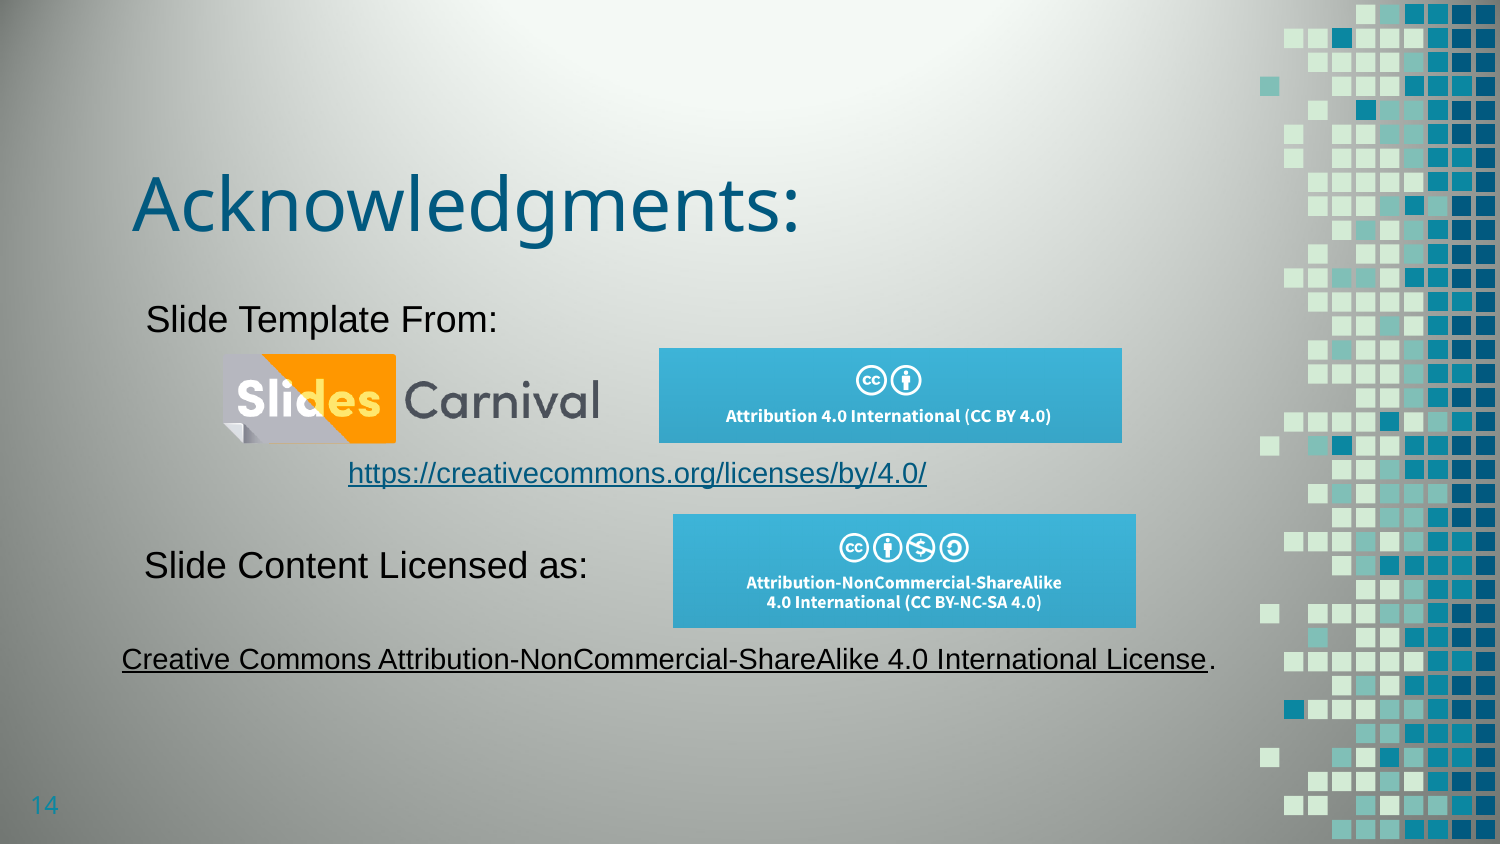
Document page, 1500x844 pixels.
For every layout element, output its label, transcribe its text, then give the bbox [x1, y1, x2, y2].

text_box Slide Content Licensed as: [129, 533, 604, 593]
text_box https://creativecommons.org/licenses/by/4.0/ [333, 446, 943, 497]
title Acknowledgments: [117, 121, 1227, 262]
picture [0, 0, 1500, 844]
slide_number 14 [15, 774, 105, 839]
text_box Creative Commons Attribution-NonCommercial-ShareAlike 4.0 International License. [106, 633, 1240, 683]
text_box Slide Template From: [130, 287, 514, 348]
